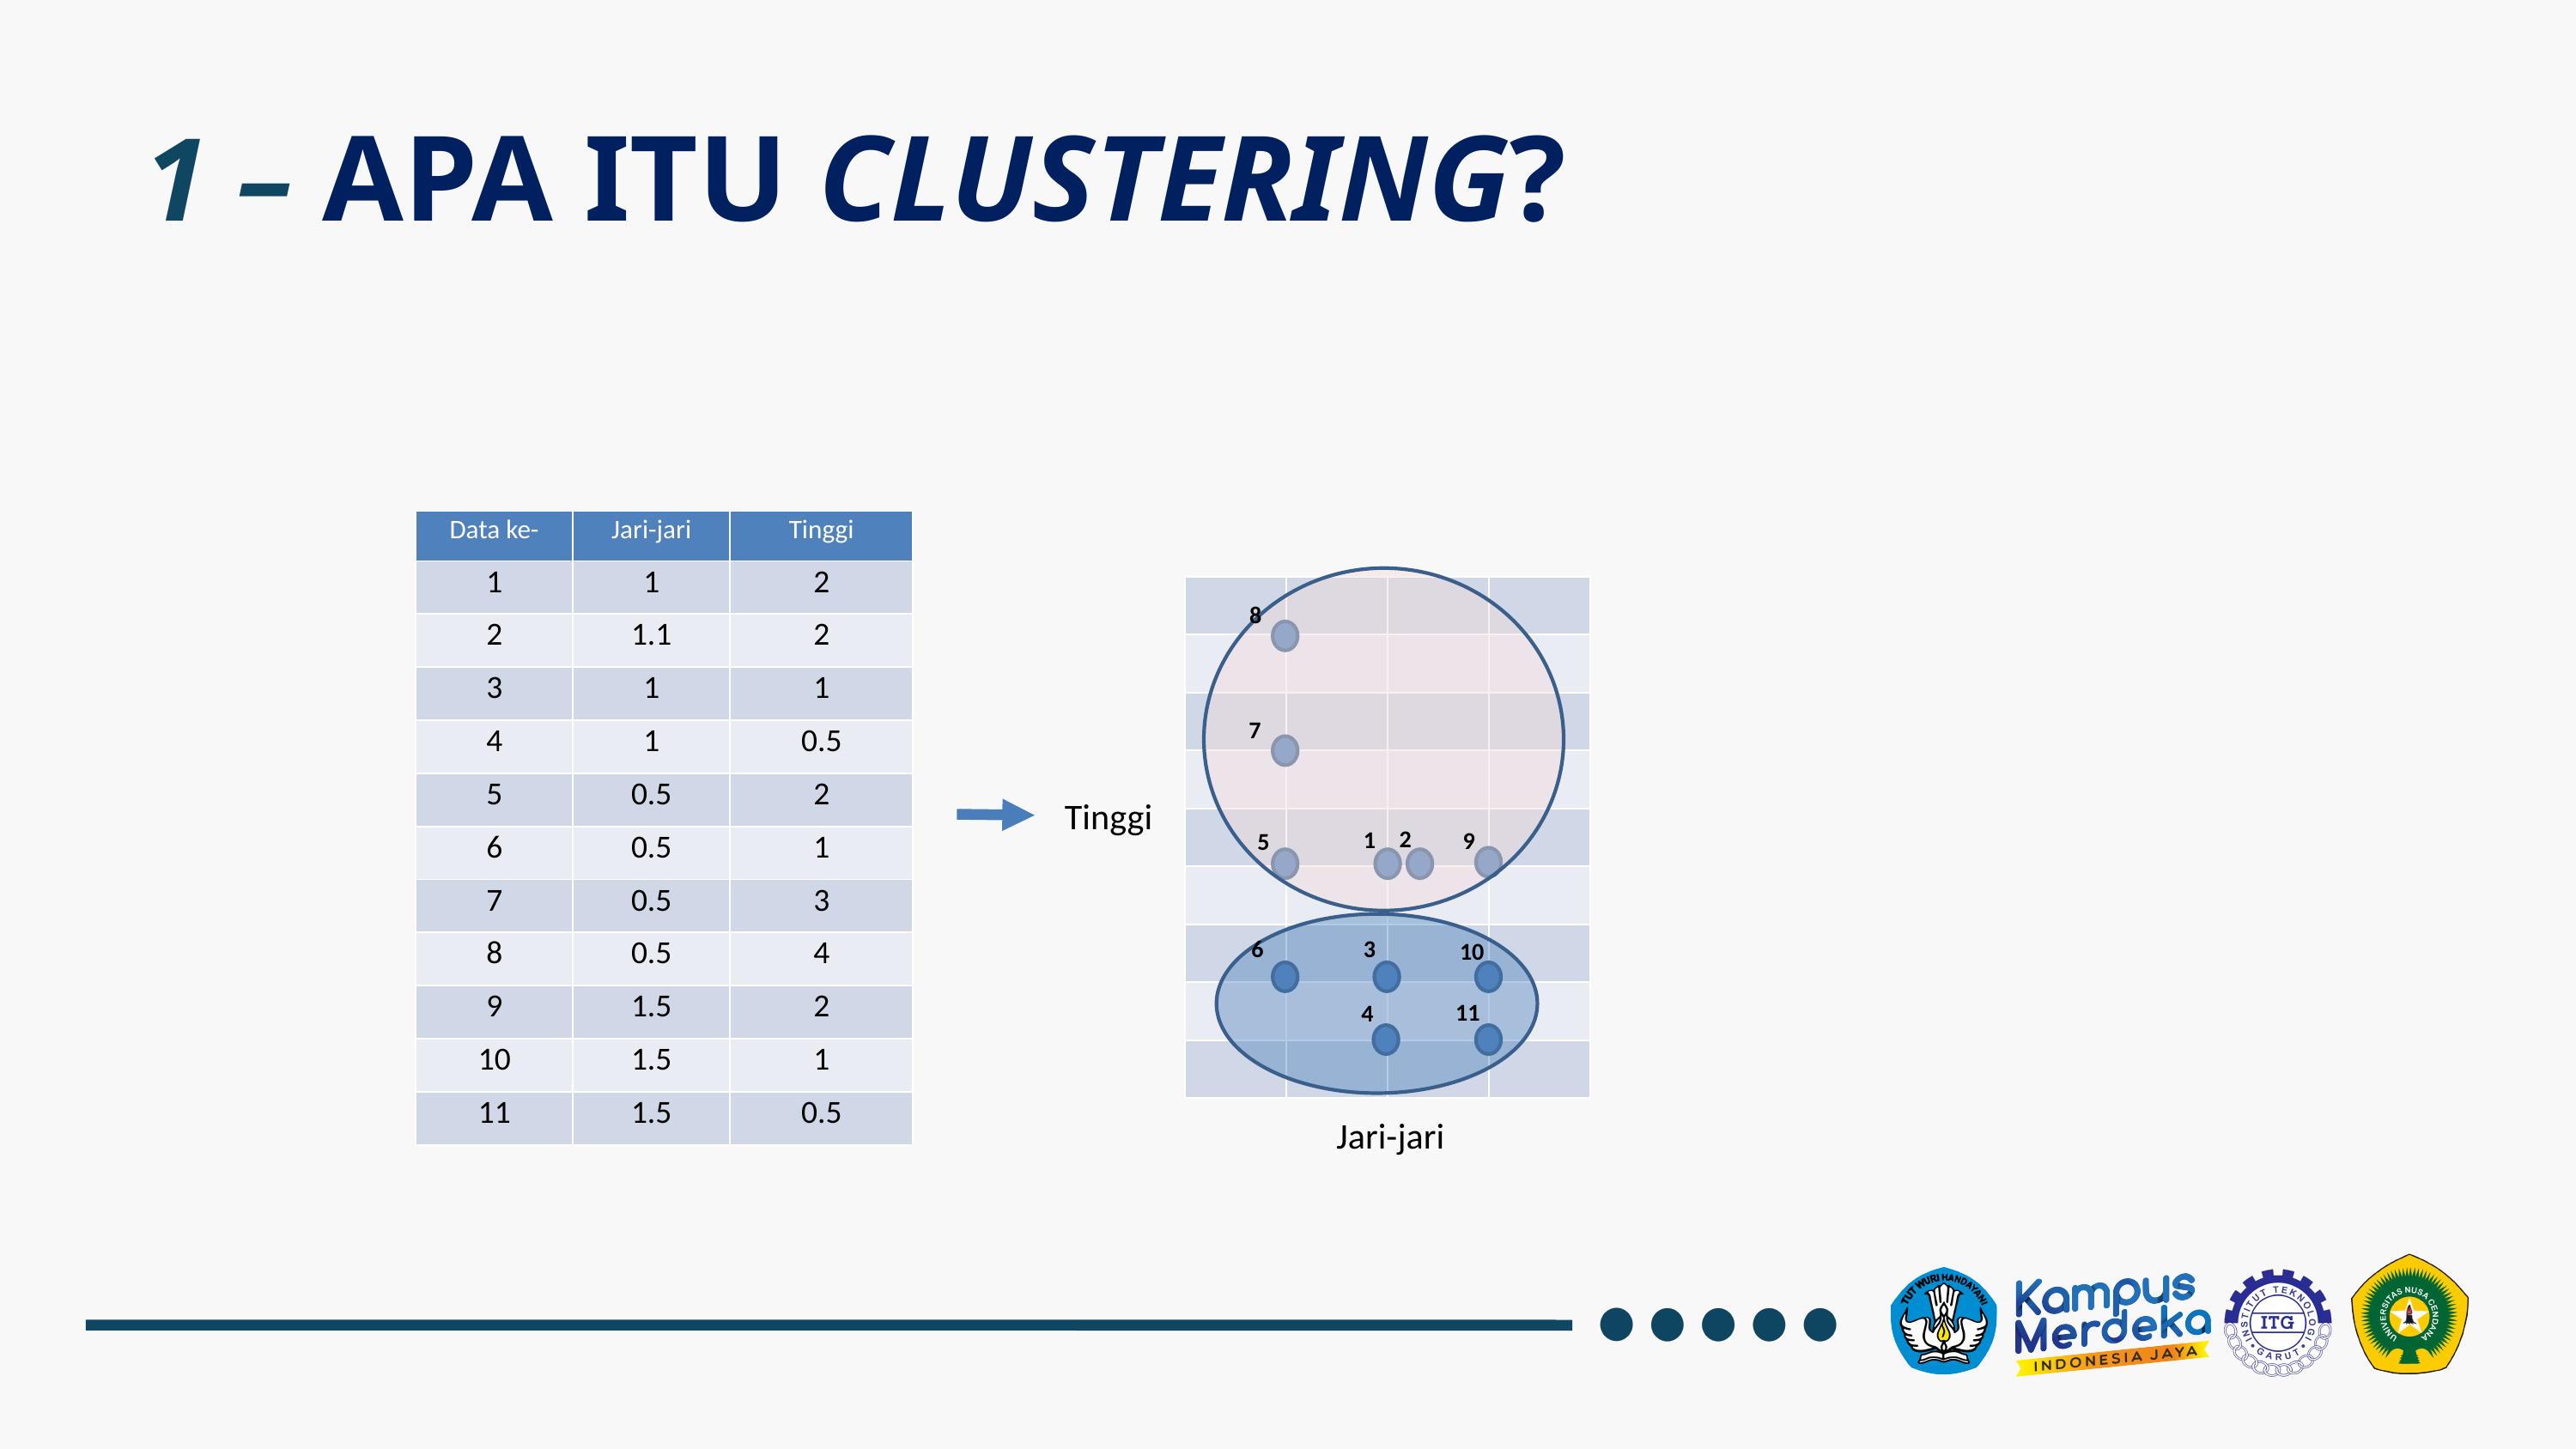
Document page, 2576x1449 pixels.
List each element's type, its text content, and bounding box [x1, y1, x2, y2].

table_cell 0.5 [574, 828, 729, 879]
table_cell 2 [731, 561, 912, 613]
text_box 9 [1449, 819, 1492, 861]
table_cell 0.5 [731, 721, 912, 773]
table_cell [1490, 925, 1589, 981]
table_cell [1510, 809, 1589, 865]
table_cell 1 [731, 1040, 912, 1091]
table_cell 9 [416, 986, 572, 1038]
text_box 2 [1386, 816, 1429, 858]
text_box 7 [1236, 707, 1279, 749]
table_cell [1464, 925, 1488, 930]
text_box [376, 537, 2196, 1160]
table_cell 0.5 [574, 774, 729, 826]
text_box [1600, 1307, 1837, 1343]
table_cell [1186, 635, 1237, 692]
text_box 11 [1443, 991, 1508, 1033]
table_header Data ke- [416, 512, 572, 561]
table_cell 1 [731, 828, 912, 879]
table_cell [1186, 867, 1285, 924]
table_cell [1186, 751, 1216, 808]
table_cell 2 [731, 986, 912, 1038]
text_box [1201, 566, 1566, 912]
table_cell [1490, 1041, 1589, 1097]
table_cell 6 [416, 828, 572, 879]
table_cell [1552, 751, 1589, 808]
table_cell 1 [731, 668, 912, 719]
table_cell 4 [416, 721, 572, 773]
table_header Jari-jari [574, 512, 729, 561]
table_cell [1186, 925, 1285, 981]
table_cell [1287, 887, 1363, 924]
table_header [1490, 578, 1589, 634]
table_header [1287, 578, 1316, 591]
table_cell [1186, 809, 1258, 865]
table_cell [1186, 694, 1208, 749]
table_header [1451, 578, 1488, 597]
text_box 1 – APA ITU CLUSTERING? [144, 84, 1631, 246]
table_cell 1.5 [574, 1093, 729, 1144]
table_header Tinggi [731, 512, 912, 561]
table_cell 1 [574, 668, 729, 719]
table_cell 8 [416, 933, 572, 985]
table_cell [1388, 1071, 1488, 1097]
table_cell [1490, 867, 1589, 924]
text_box 8 [1236, 593, 1279, 635]
table_cell 7 [416, 880, 572, 931]
text_box Jari-jari [1323, 1106, 1473, 1162]
text_box 1 [1351, 818, 1393, 860]
table_cell [1287, 1081, 1387, 1097]
table_cell 3 [416, 668, 572, 719]
table_cell 1 [416, 561, 572, 613]
table_cell [1530, 635, 1589, 692]
table_cell 0.5 [731, 1093, 912, 1144]
table_cell 1.1 [574, 615, 729, 666]
table_cell 11 [416, 1093, 572, 1144]
text_box Tinggi [1052, 786, 1192, 843]
table_cell 1 [574, 561, 729, 613]
table_cell 2 [416, 615, 572, 666]
table_cell 3 [731, 880, 912, 931]
text_box 6 [1238, 926, 1281, 969]
table_cell [1528, 983, 1589, 1040]
table_cell [1186, 1041, 1285, 1097]
text_box [1214, 912, 1540, 1095]
table_cell [1559, 694, 1589, 749]
table_cell 2 [731, 774, 912, 826]
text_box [1888, 1249, 2473, 1379]
table_cell 0.5 [574, 933, 729, 985]
text_box 5 [1244, 820, 1286, 862]
text_box 4 [1348, 991, 1390, 1034]
table_cell 1.5 [574, 1040, 729, 1091]
table_cell 0.5 [574, 880, 729, 931]
table_cell [1400, 882, 1488, 924]
text_box 3 [1351, 926, 1393, 969]
table_cell 1 [574, 721, 729, 773]
table_cell 5 [416, 774, 572, 826]
table_cell [1186, 983, 1227, 1040]
text_box 10 [1447, 930, 1502, 972]
table_header [1186, 578, 1285, 634]
table_cell 10 [416, 1040, 572, 1091]
table_cell 2 [731, 615, 912, 666]
table_cell 4 [731, 933, 912, 985]
table_cell 1.5 [574, 986, 729, 1038]
